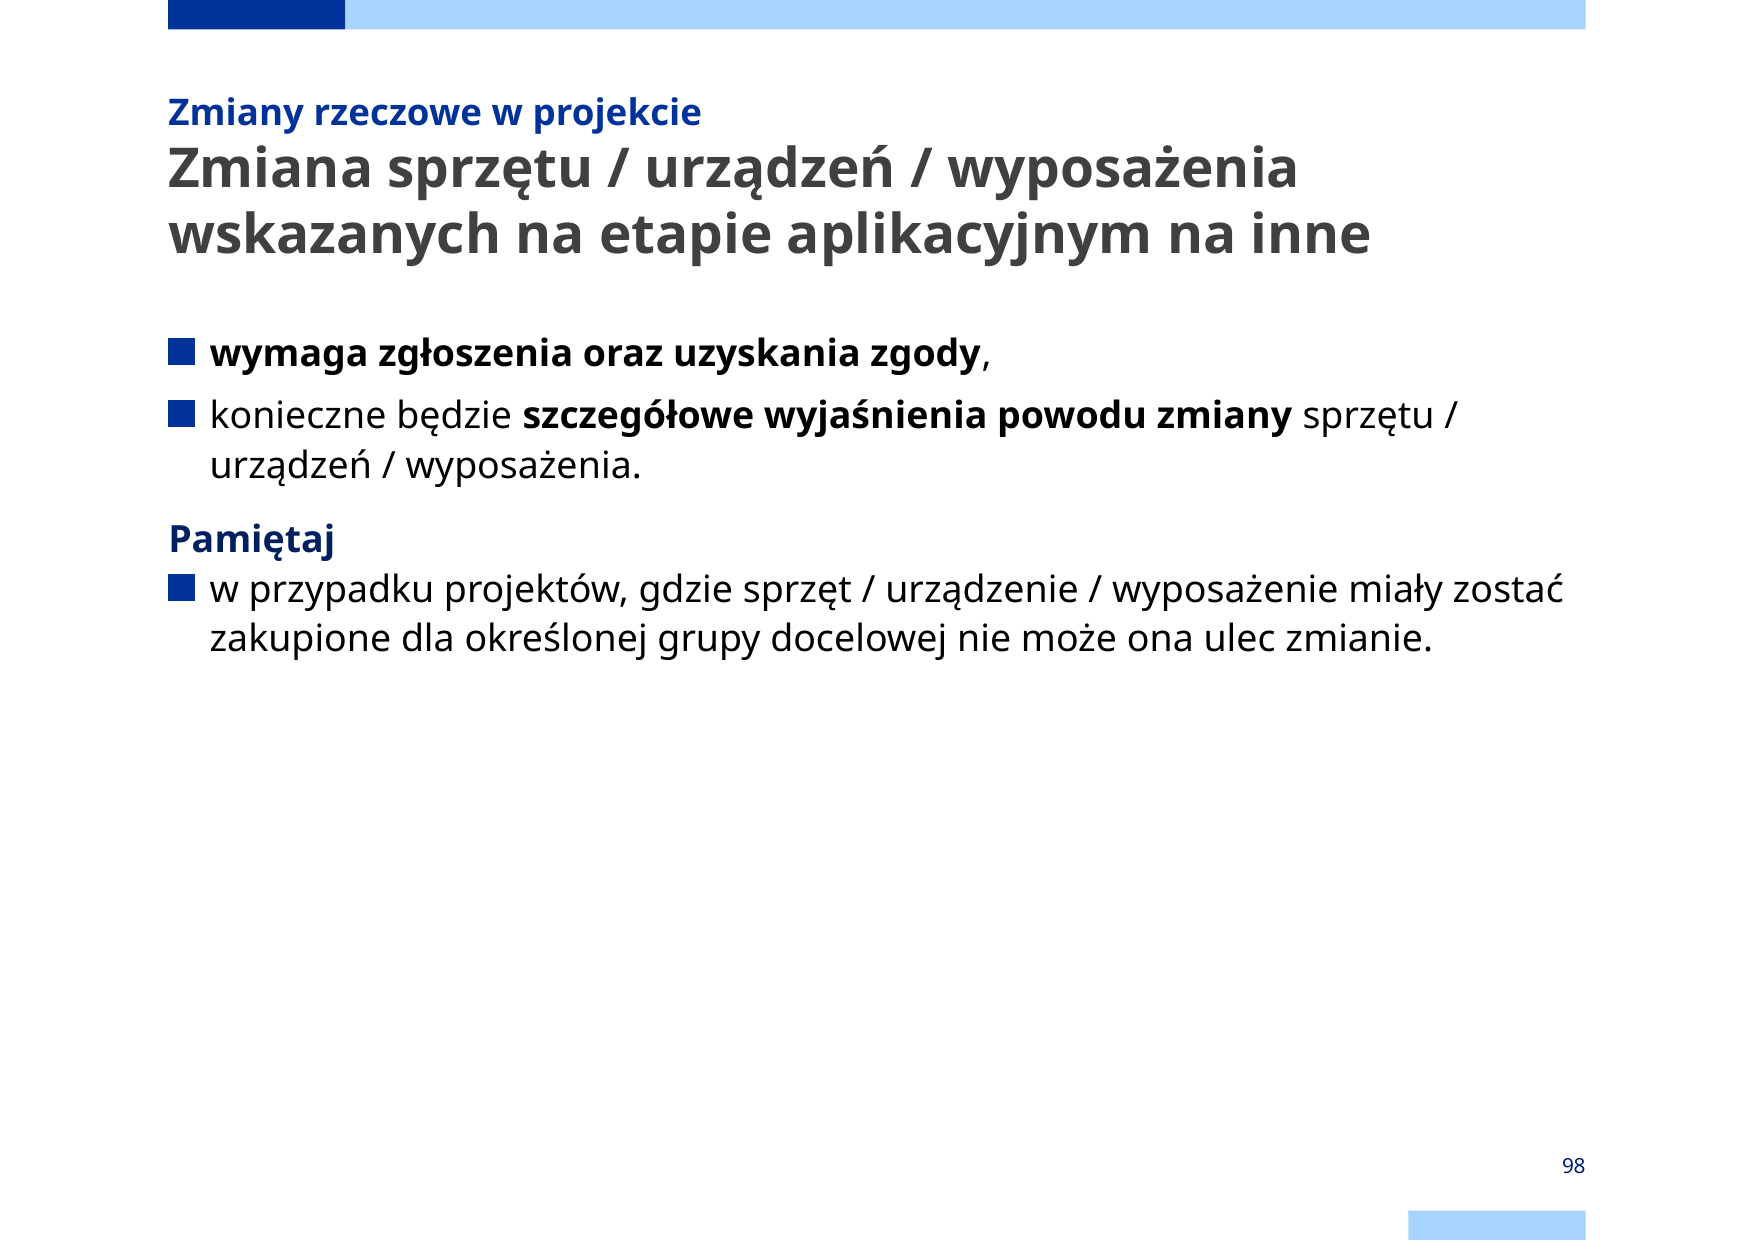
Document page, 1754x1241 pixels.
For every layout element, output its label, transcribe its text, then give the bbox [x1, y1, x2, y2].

title Zmiany rzeczowe w projekcie Zmiana sprzętu / urządzeń / wyposażenia wskazanych na etapie aplikacyjnym na inne [168, 88, 1586, 266]
list wymaga zgłoszenia oraz uzyskania zgody, konieczne będzie szczegółowe wyjaśnienia powodu zmiany sprzętu / urządzeń / wyposażenia. Pamiętaj w przypadku projektów, gdzie sprzęt / urządzenie / wyposażenie miały zostać zakupione dla określonej grupy docelowej nie może ona ulec zmianie. [168, 324, 1586, 1093]
picture [168, 400, 195, 427]
picture [168, 338, 195, 365]
slide_number 98 [1408, 1151, 1586, 1182]
picture [168, 574, 195, 601]
